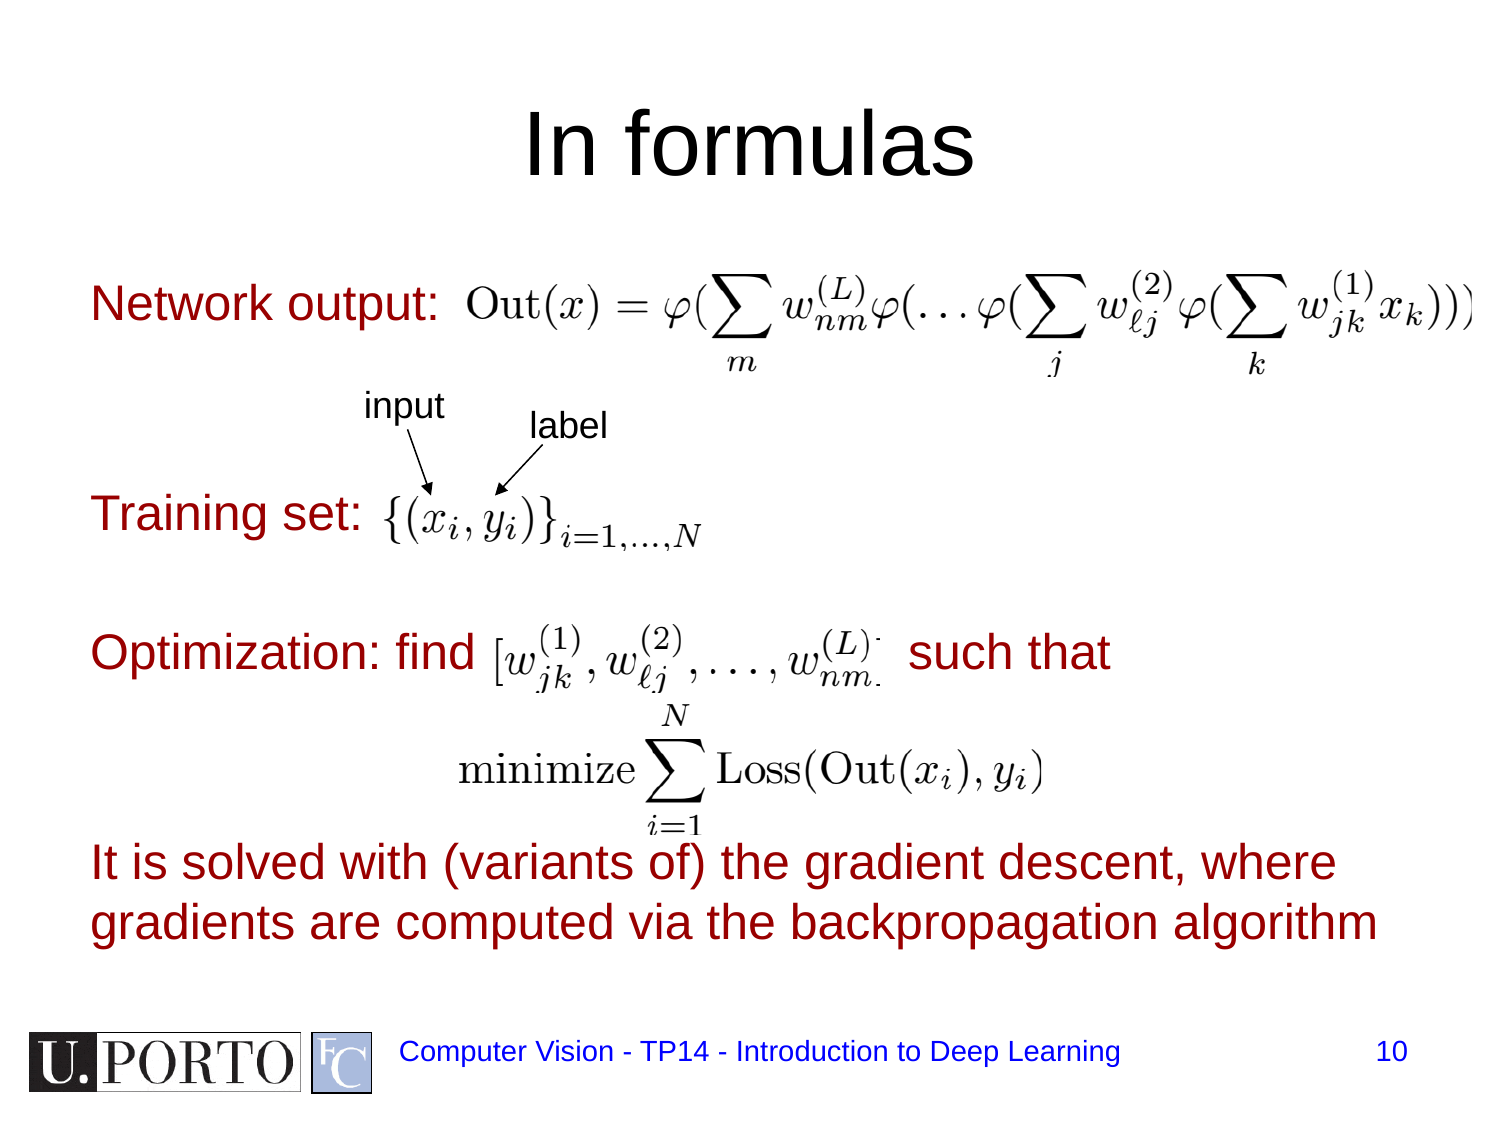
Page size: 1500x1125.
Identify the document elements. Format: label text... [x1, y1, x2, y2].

list Network output: Training set: Optimization: find such that It is solved with (variants of) the gradient descent, where gradients are computed via the backpropagation algorithm [75, 262, 1425, 1005]
picture [466, 269, 1472, 377]
picture [29, 1032, 301, 1092]
picture [383, 495, 702, 552]
picture [313, 1033, 371, 1092]
picture [494, 624, 881, 693]
slide_number 10 [1316, 1024, 1424, 1103]
text_box label [514, 393, 623, 453]
text_box input [349, 373, 460, 434]
title In formulas [75, 45, 1425, 233]
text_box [407, 429, 432, 496]
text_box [494, 444, 543, 496]
picture [458, 703, 1042, 835]
footer Computer Vision - TP14 - Introduction to Deep Learning [383, 1024, 1306, 1103]
